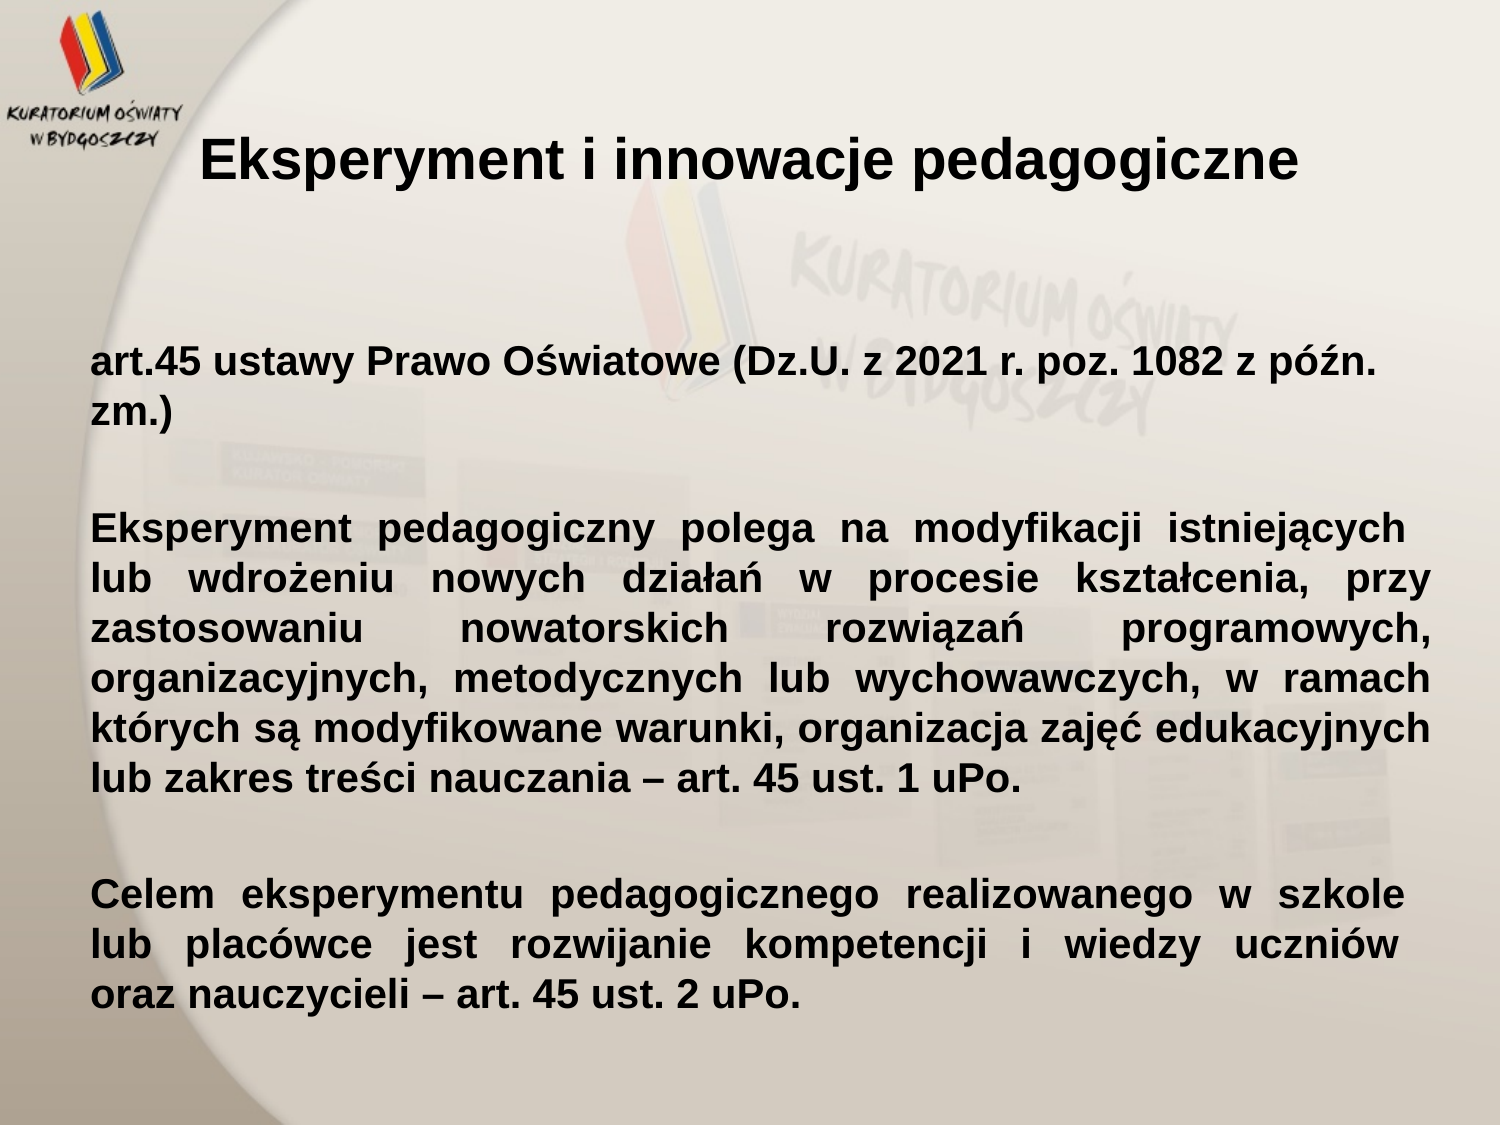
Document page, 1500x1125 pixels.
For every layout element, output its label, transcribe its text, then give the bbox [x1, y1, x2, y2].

picture [0, 0, 1500, 1125]
title Eksperyment i innowacje pedagogiczne [75, 45, 1425, 268]
list art.45 ustawy Prawo Oświatowe (Dz.U. z 2021 r. poz. 1082 z późn. zm.) Eksperyment pedagogiczny polega na modyfikacji istniejących lub wdrożeniu nowych działań w procesie kształcenia, przy zastosowaniu nowatorskich rozwiązań programowych, organizacyjnych, metodycznych lub wychowawczych, w ramach których są modyfikowane warunki, organizacja zajęć edukacyjnych lub zakres treści nauczania – art. 45 ust. 1 uPo. Celem eksperymentu pedagogicznego realizowanego w szkole lub placówce jest rozwijanie kompetencji i wiedzy uczniów oraz nauczycieli – art. 45 ust. 2 uPo. [75, 326, 1447, 1005]
